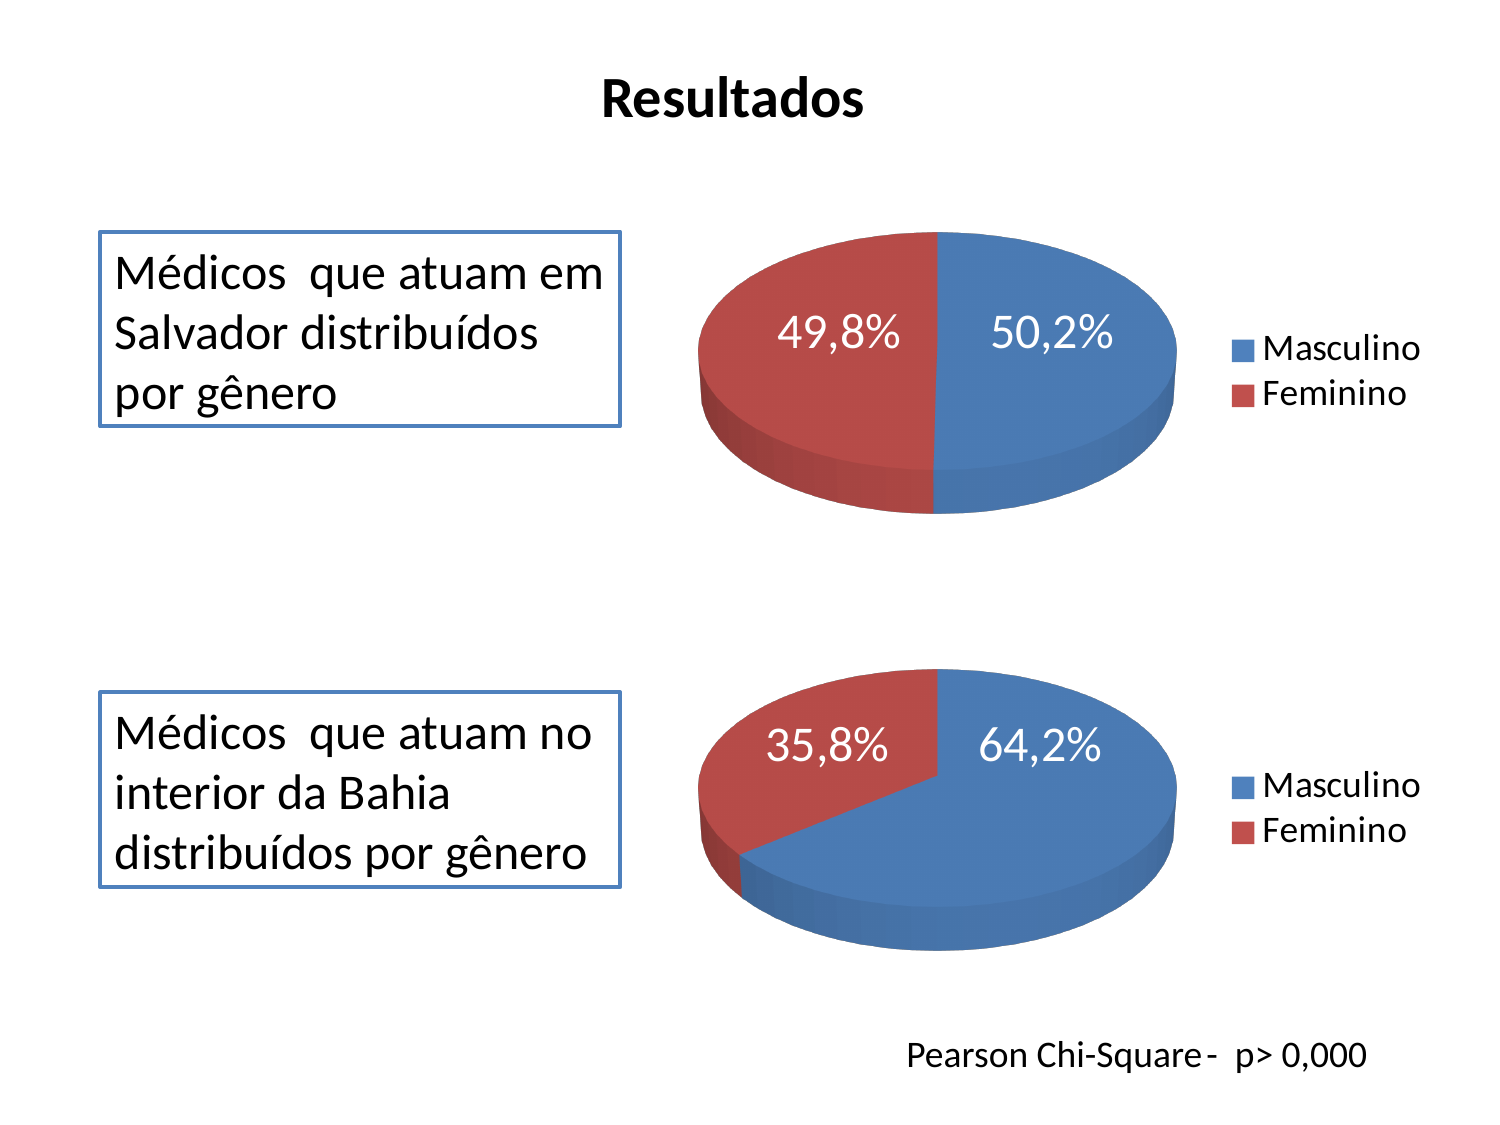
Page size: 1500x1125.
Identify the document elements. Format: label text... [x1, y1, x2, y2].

text_box Médicos que atuam no interior da Bahia distribuídos por gênero [98, 690, 622, 889]
text_box Médicos que atuam em Salvador distribuídos por gênero [98, 230, 622, 428]
chart [655, 101, 1448, 1083]
text_box Resultados [586, 51, 894, 137]
